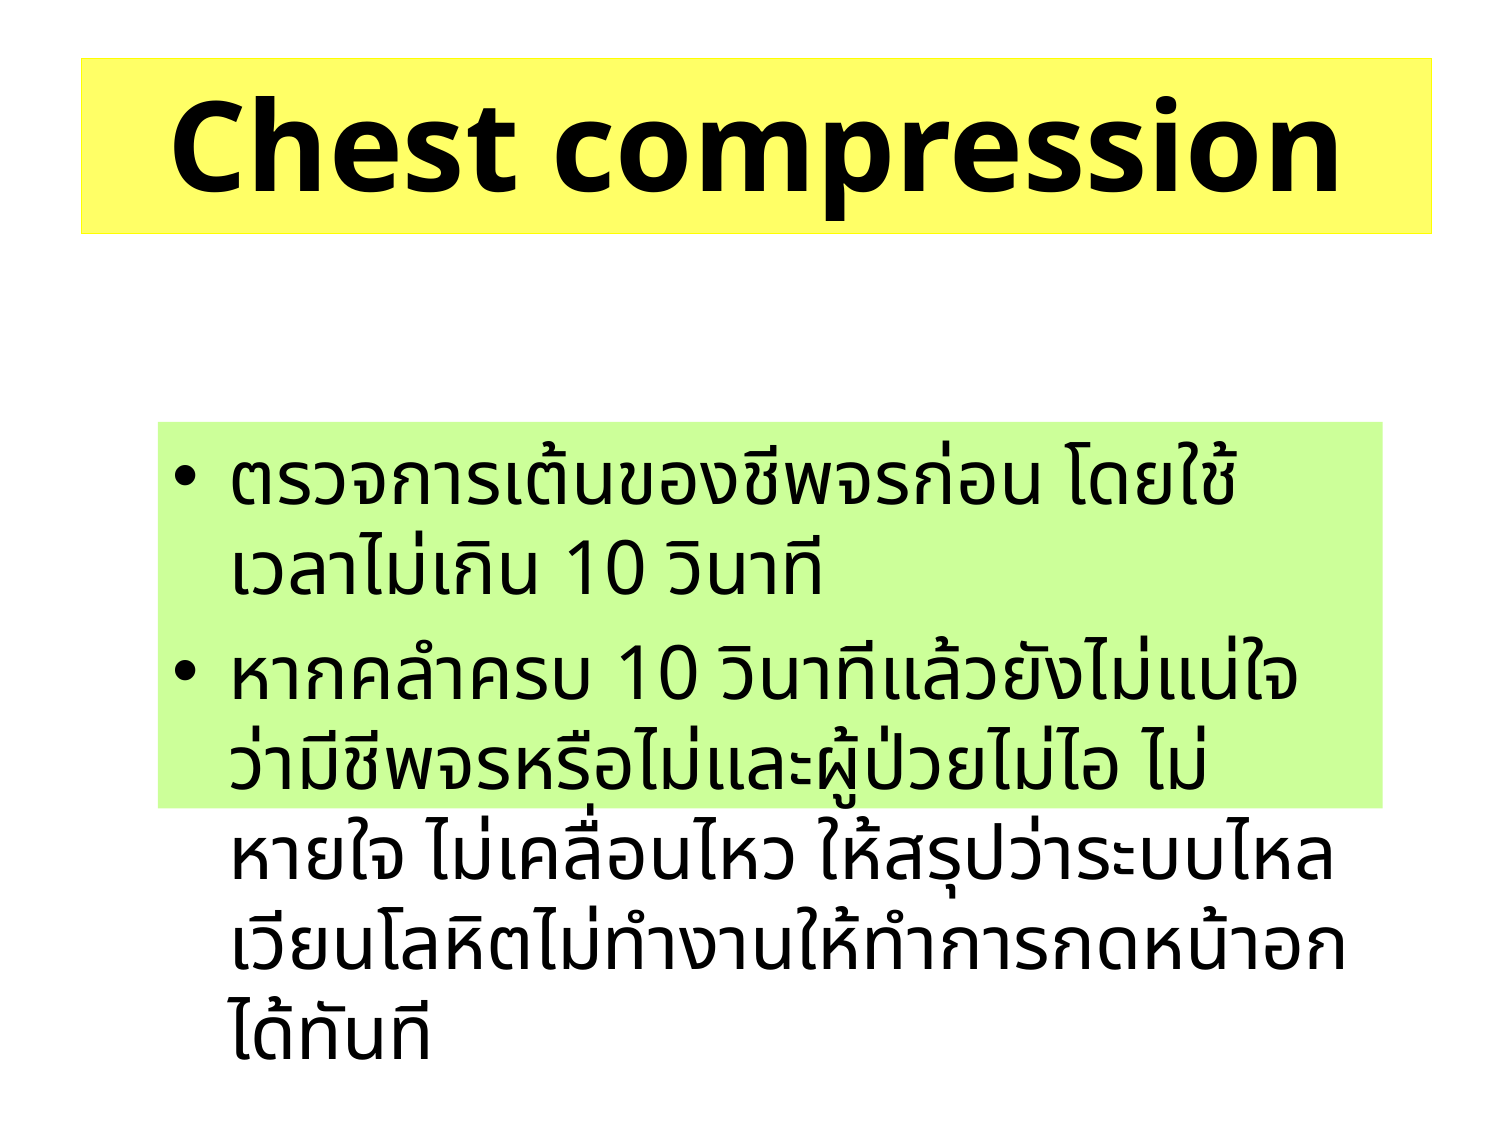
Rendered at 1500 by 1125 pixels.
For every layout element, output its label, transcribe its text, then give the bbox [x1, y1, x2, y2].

text_box Chest compression [81, 58, 1432, 234]
text_box ตรวจการเต้นของชีพจรก่อน โดยใช้เวลาไม่เกิน 10 วินาที หากคลำครบ 10 วินาทีแล้วยังไม่แน่ใจว่ามีชีพจรหรือไม่และผู้ป่วยไม่ไอ ไม่หายใจ ไม่เคลื่อนไหว ให้สรุปว่าระบบไหลเวียนโลหิตไม่ทำงานให้ทำการกดหน้าอกได้ทันที [157, 421, 1383, 809]
